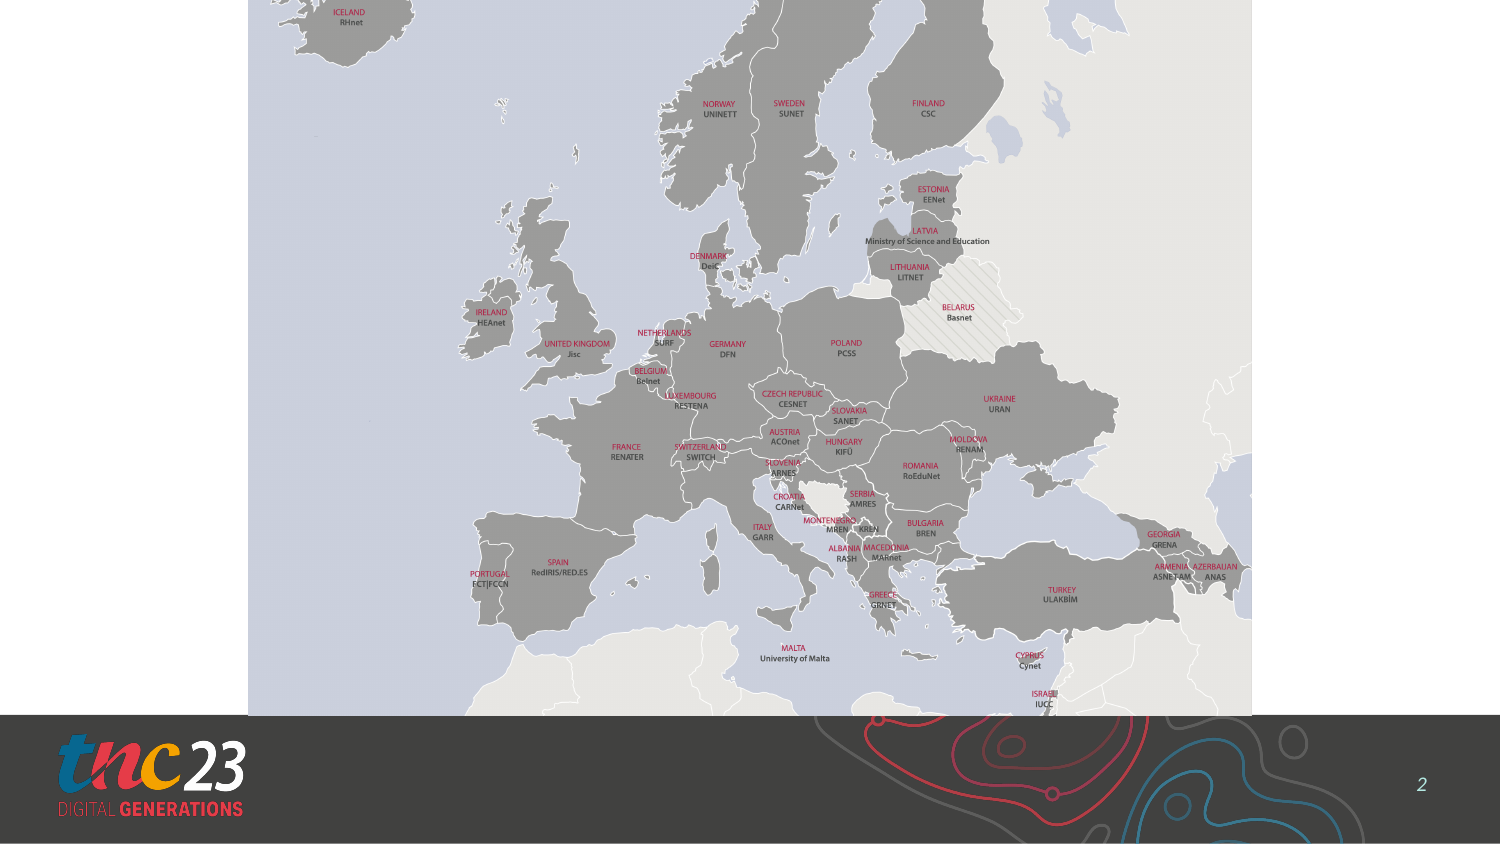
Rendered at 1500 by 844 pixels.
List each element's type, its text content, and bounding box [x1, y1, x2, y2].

picture [57, 734, 267, 821]
picture [248, 0, 1252, 716]
slide_number 2 [1104, 760, 1442, 806]
